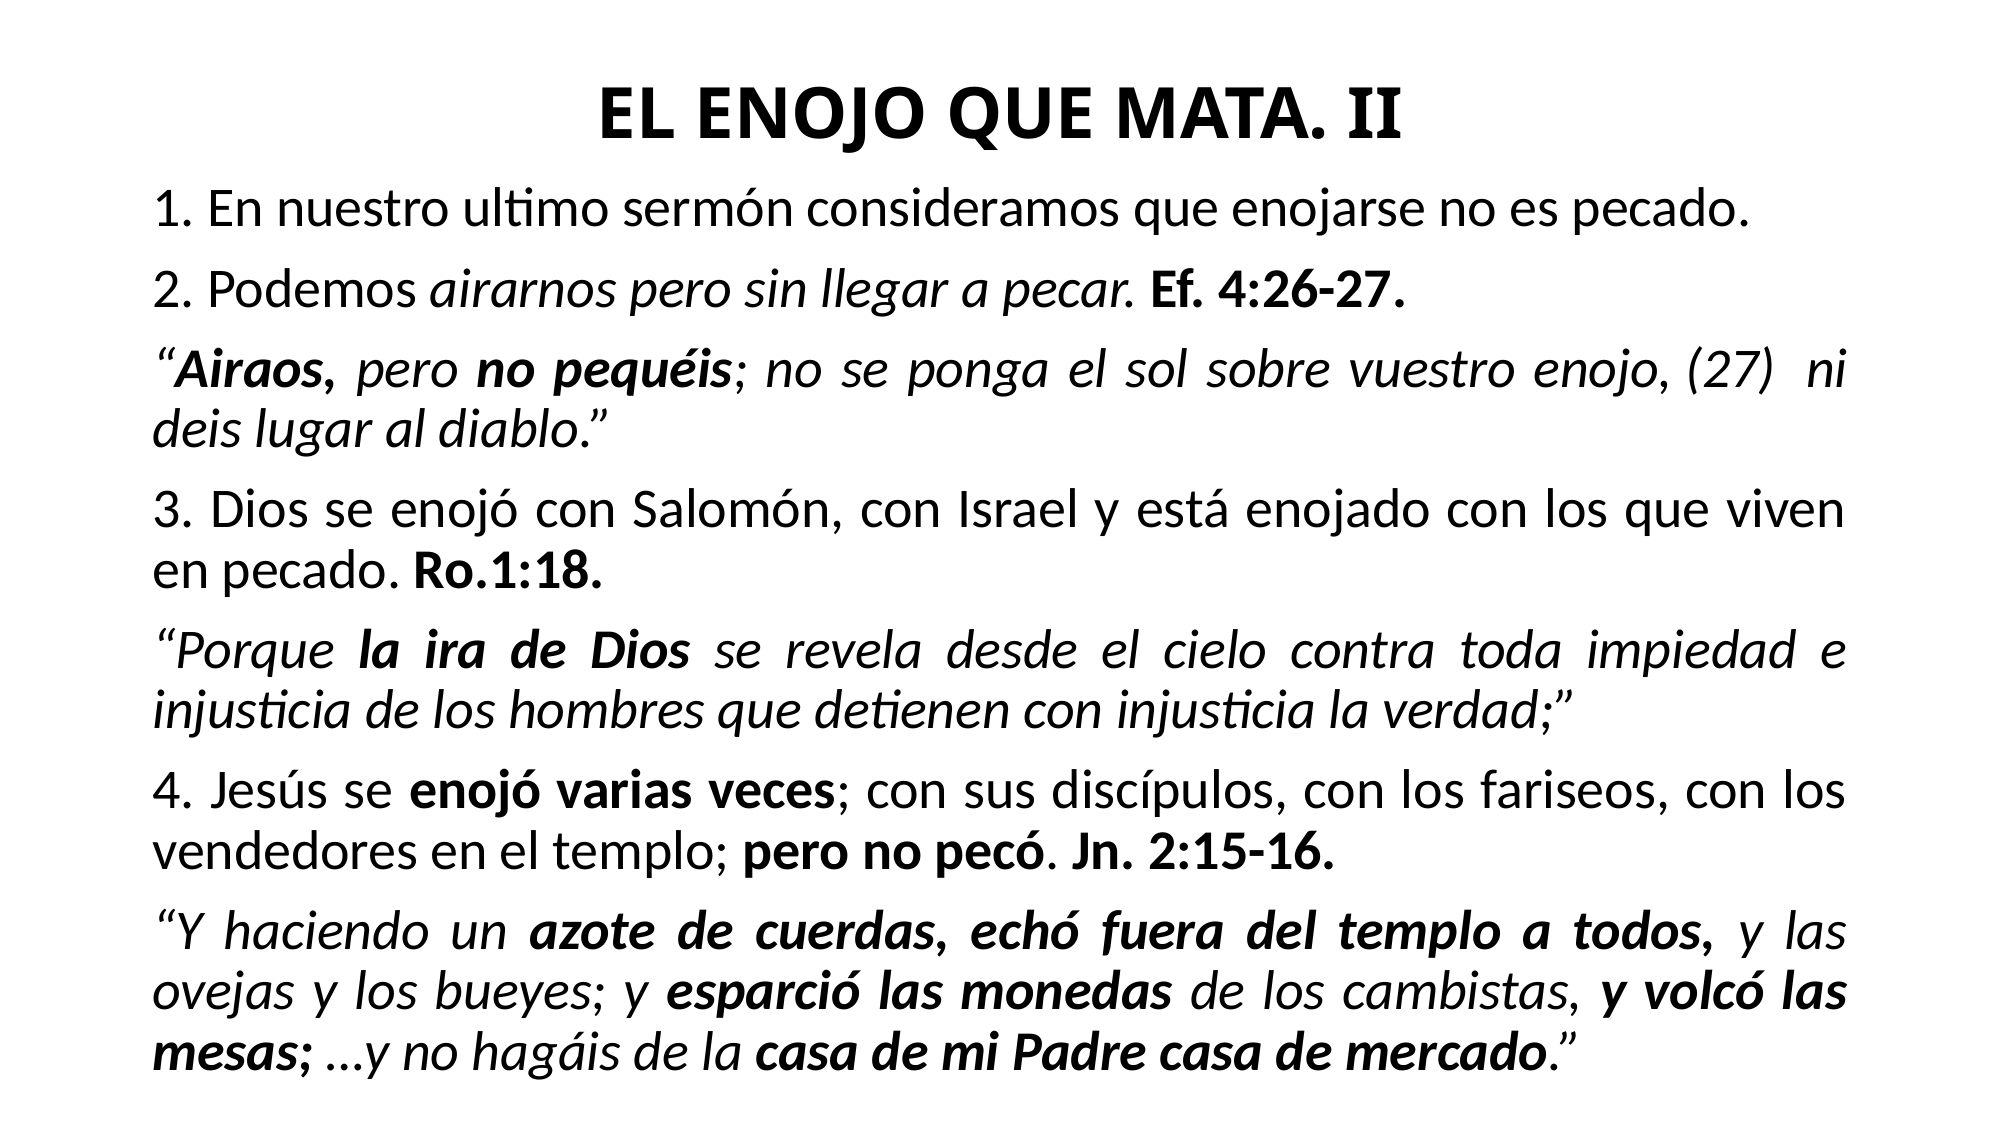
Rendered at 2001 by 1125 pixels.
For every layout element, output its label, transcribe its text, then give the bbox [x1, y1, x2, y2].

title EL ENOJO QUE MATA. II [137, 59, 1863, 171]
list 1. En nuestro ultimo sermón consideramos que enojarse no es pecado. 2. Podemos airarnos pero sin llegar a pecar. Ef. 4:26-27. “Airaos, pero no pequéis; no se ponga el sol sobre vuestro enojo, (27) ni deis lugar al diablo.” 3. Dios se enojó con Salomón, con Israel y está enojado con los que viven en pecado. Ro.1:18. “Porque la ira de Dios se revela desde el cielo contra toda impiedad e injusticia de los hombres que detienen con injusticia la verdad;” 4. Jesús se enojó varias veces; con sus discípulos, con los fariseos, con los vendedores en el templo; pero no pecó. Jn. 2:15-16. “Y haciendo un azote de cuerdas, echó fuera del templo a todos, y las ovejas y los bueyes; y esparció las monedas de los cambistas, y volcó las mesas; …y no hagáis de la casa de mi Padre casa de mercado.” [137, 171, 1863, 1097]
